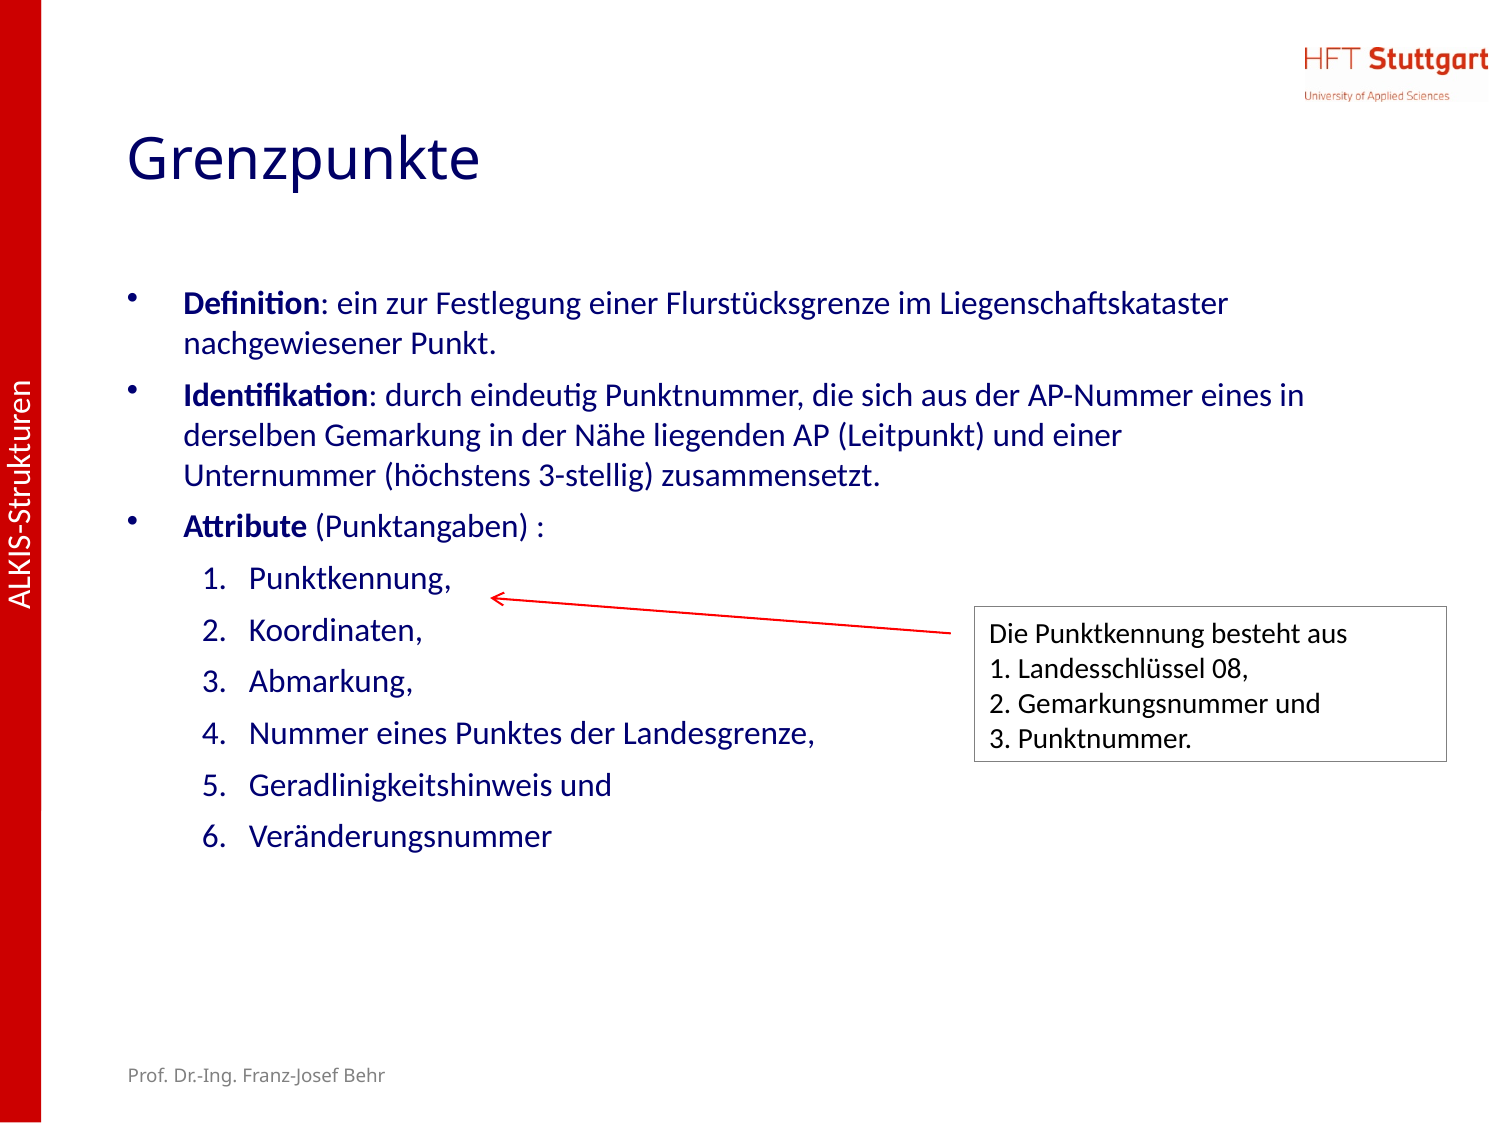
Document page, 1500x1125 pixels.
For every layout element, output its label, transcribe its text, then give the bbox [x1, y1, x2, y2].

title Grenzpunkte [111, 99, 1339, 213]
text_box Die Punktkennung besteht aus 1. Landesschlüssel 08, 2. Gemarkungsnummer und 3. Punktnummer. [974, 606, 1447, 762]
picture [1305, 47, 1489, 102]
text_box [489, 597, 952, 634]
list Definition: ein zur Festlegung einer Flurstücksgrenze im Liegenschaftskataster nachgewiesener Punkt. Identifikation: durch eindeutig Punktnummer, die sich aus der AP-Nummer eines in derselben Gemarkung in der Nähe liegenden AP (Leitpunkt) und einer Unternummer (höchstens 3-stellig) zusammensetzt. Attribute (Punktangaben) : Punktkennung, Koordinaten, Abmarkung, Nummer eines Punktes der Landesgrenze, Geradlinigkeitshinweis und Veränderungsnummer [111, 274, 1339, 1013]
slide_number Prof. Dr.-Ing. Franz-Josef Behr [53, 1056, 401, 1094]
